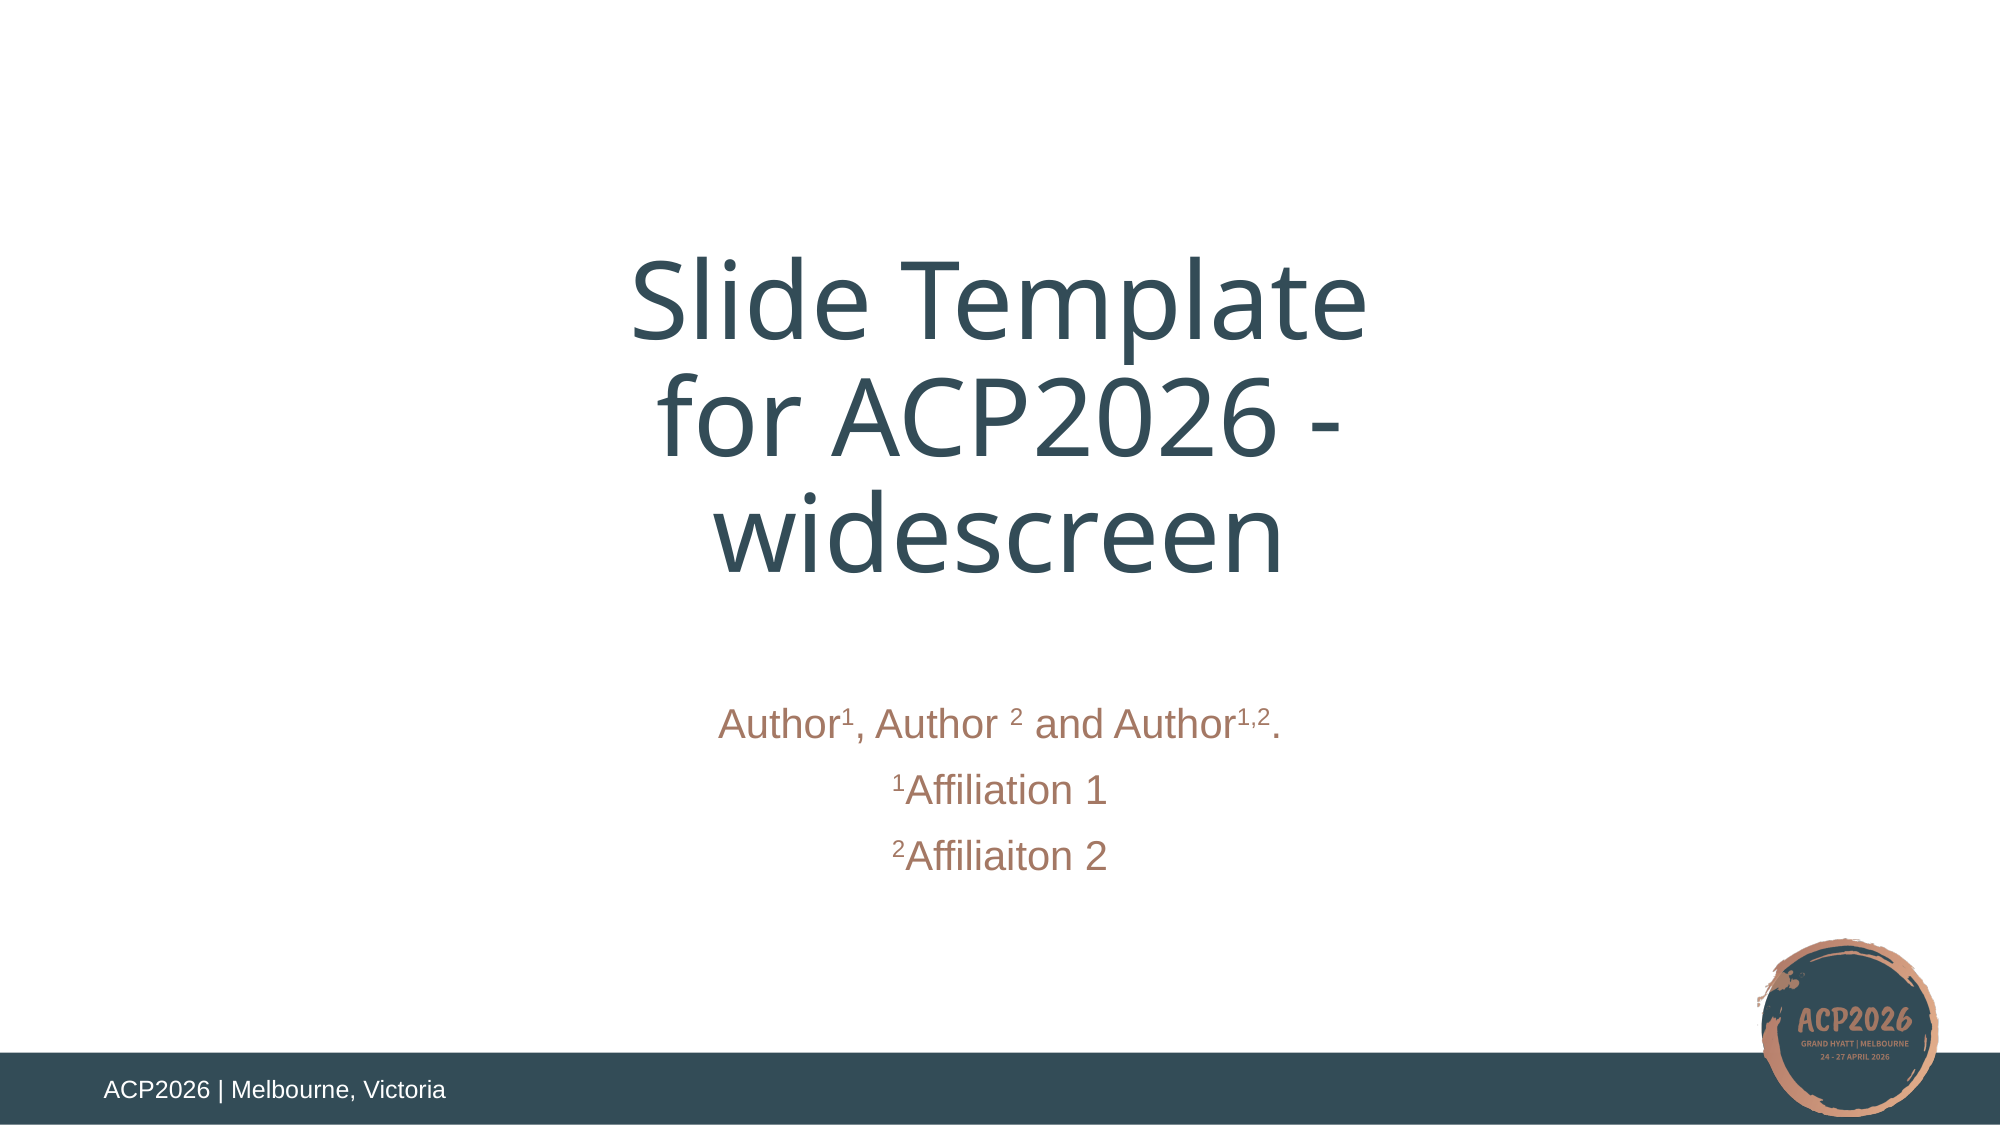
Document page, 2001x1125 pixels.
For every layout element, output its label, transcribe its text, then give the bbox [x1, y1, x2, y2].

picture [1757, 937, 1940, 1119]
title Slide Template for ACP2026 - widescreen [553, 212, 1447, 604]
subtitle Author1, Author 2 and Author1,2. 1Affiliation 1 2Affiliaiton 2 [553, 694, 1448, 807]
